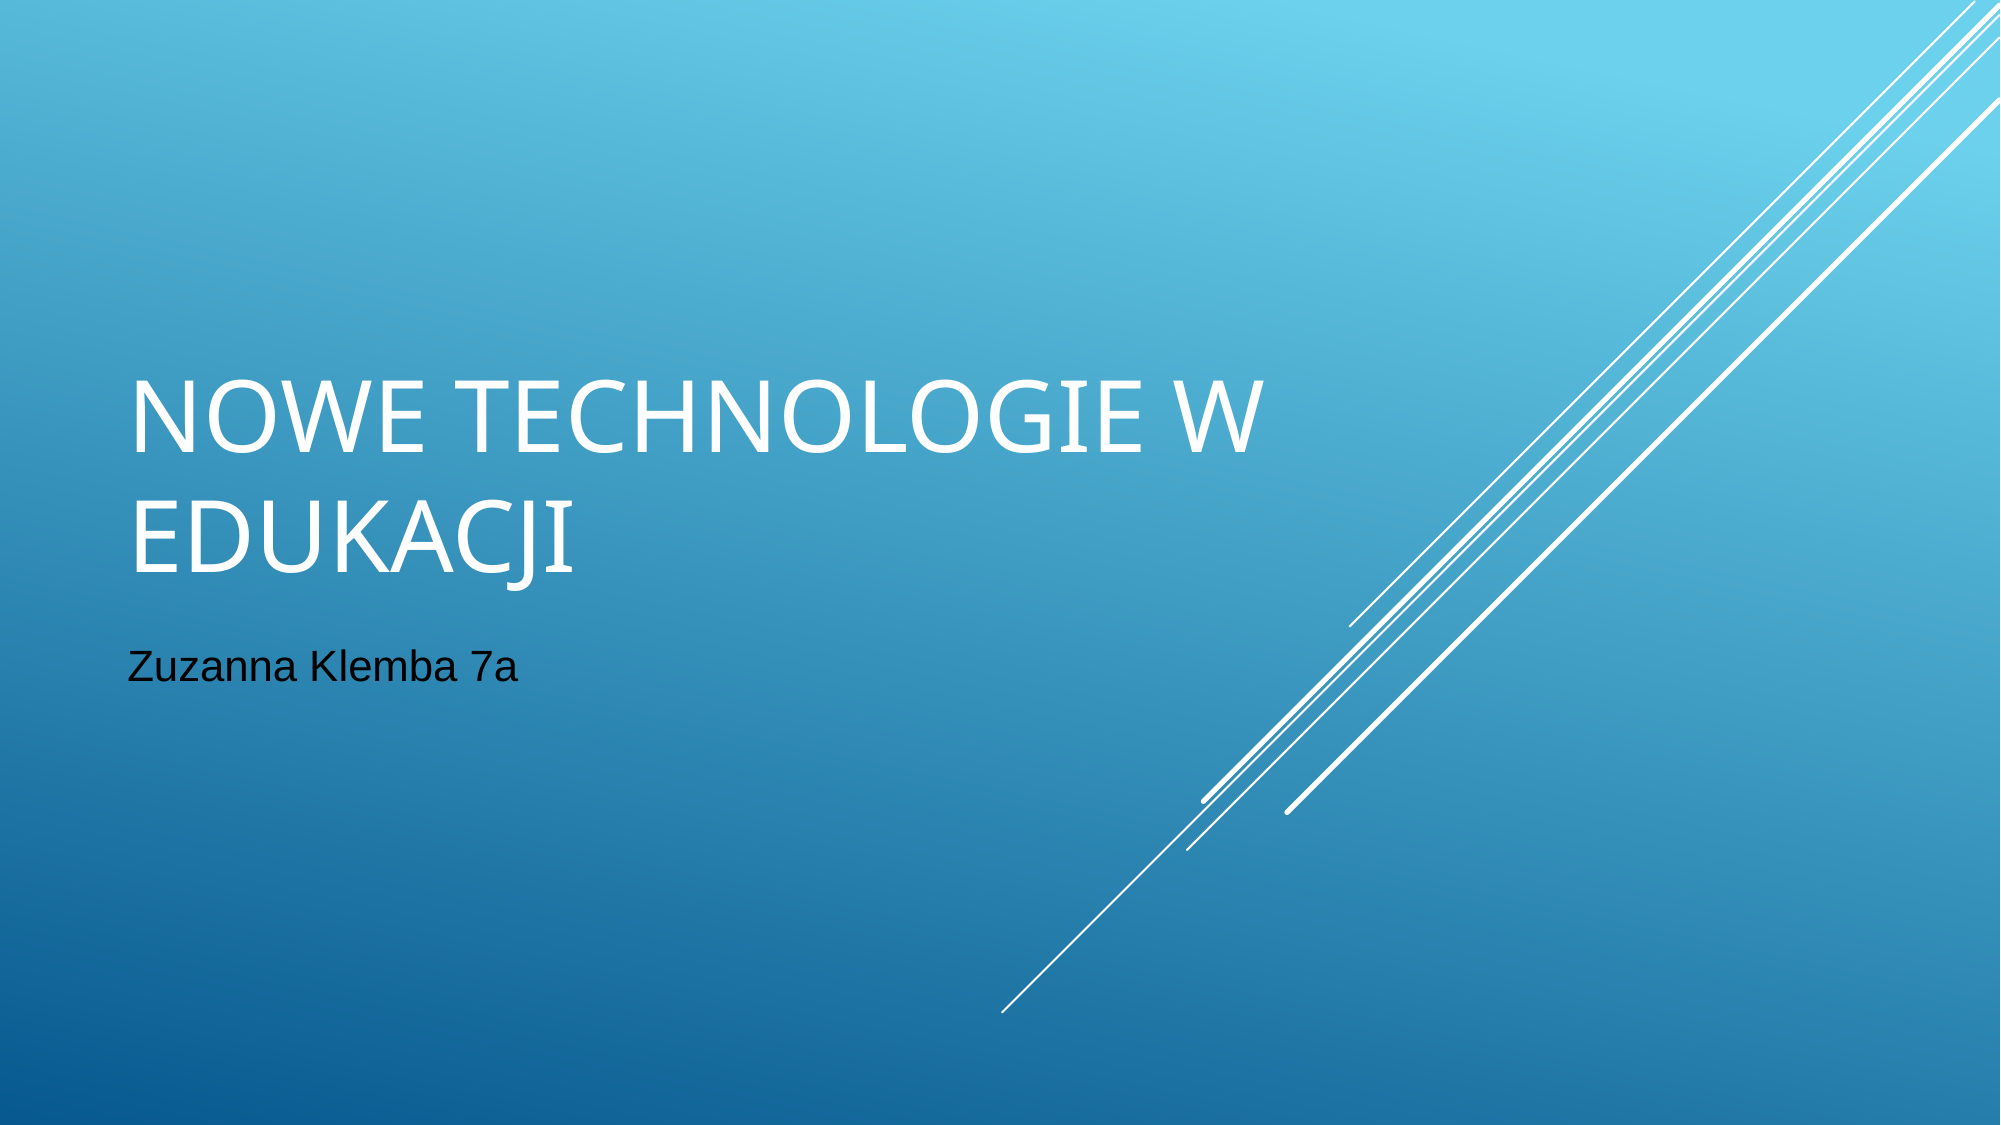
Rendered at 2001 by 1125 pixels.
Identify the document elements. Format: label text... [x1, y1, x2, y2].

title Nowe technologie w edukacji [112, 112, 1425, 600]
subtitle Zuzanna Klemba 7a [112, 630, 1163, 950]
